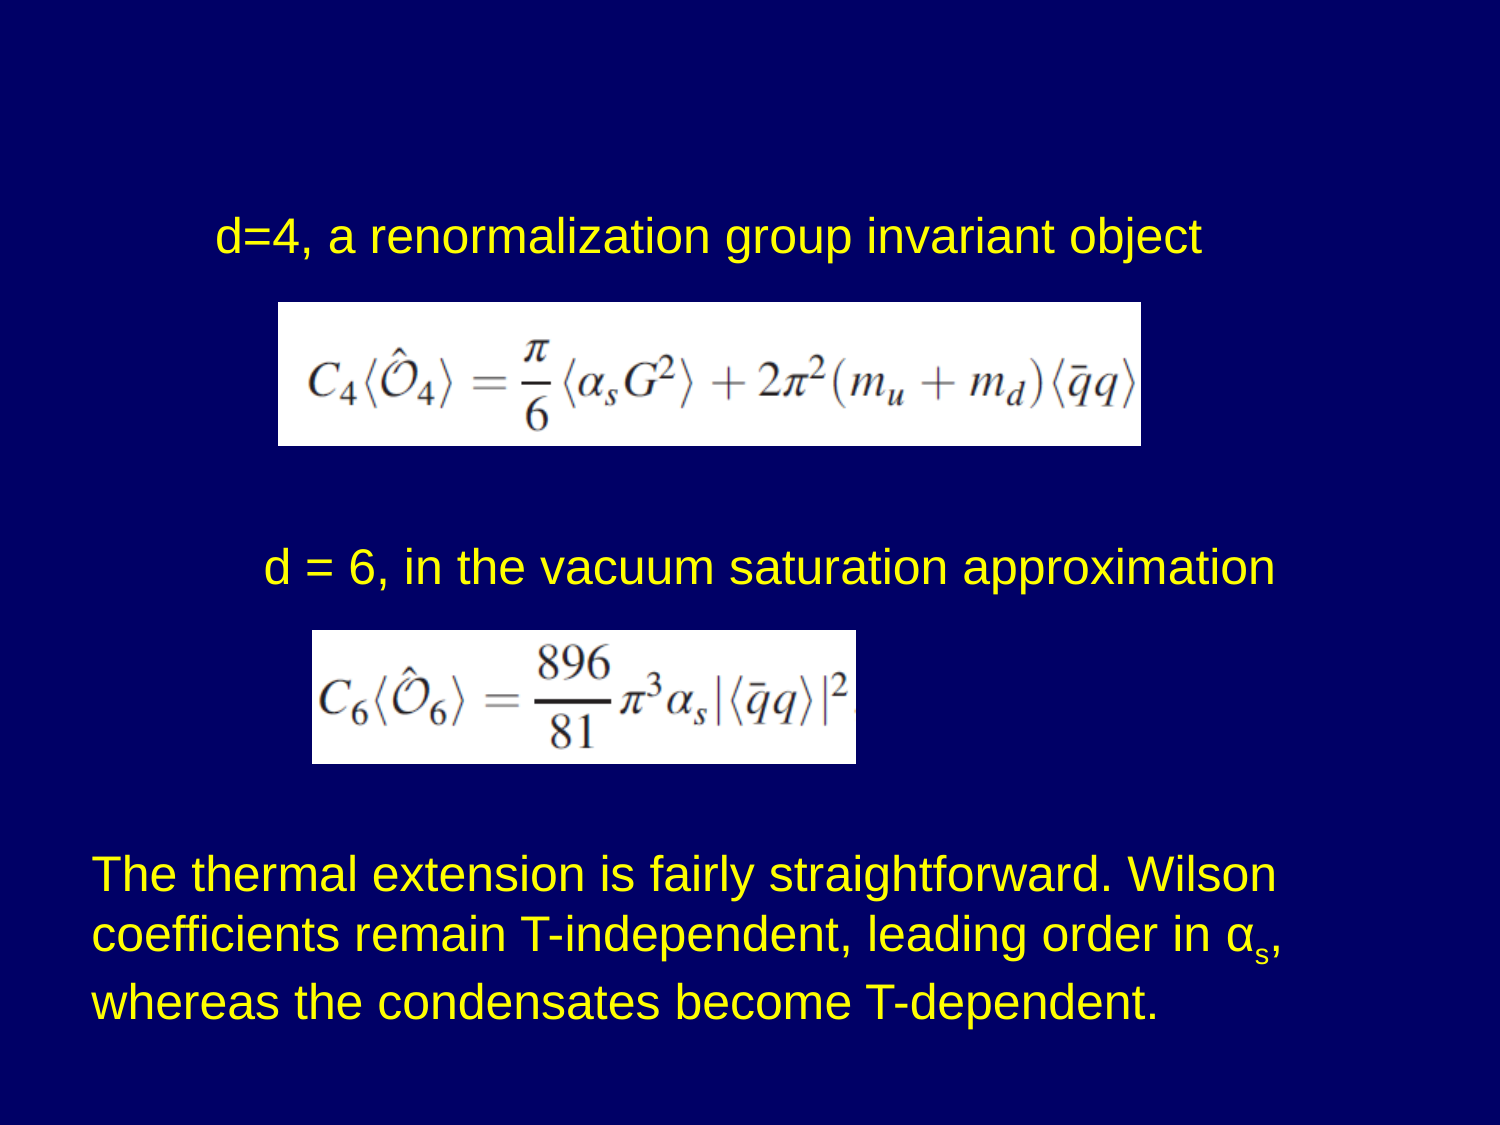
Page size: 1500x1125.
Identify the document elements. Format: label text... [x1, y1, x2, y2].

text_box d=4, a renormalization group invariant object [200, 196, 1218, 271]
picture [277, 302, 1141, 446]
text_box The thermal extension is fairly straightforward. Wilson coefficients remain T-independent, leading order in αs, whereas the condensates become T-dependent. [76, 834, 1471, 1038]
picture [312, 630, 856, 764]
text_box d = 6, in the vacuum saturation approximation [248, 527, 1292, 602]
